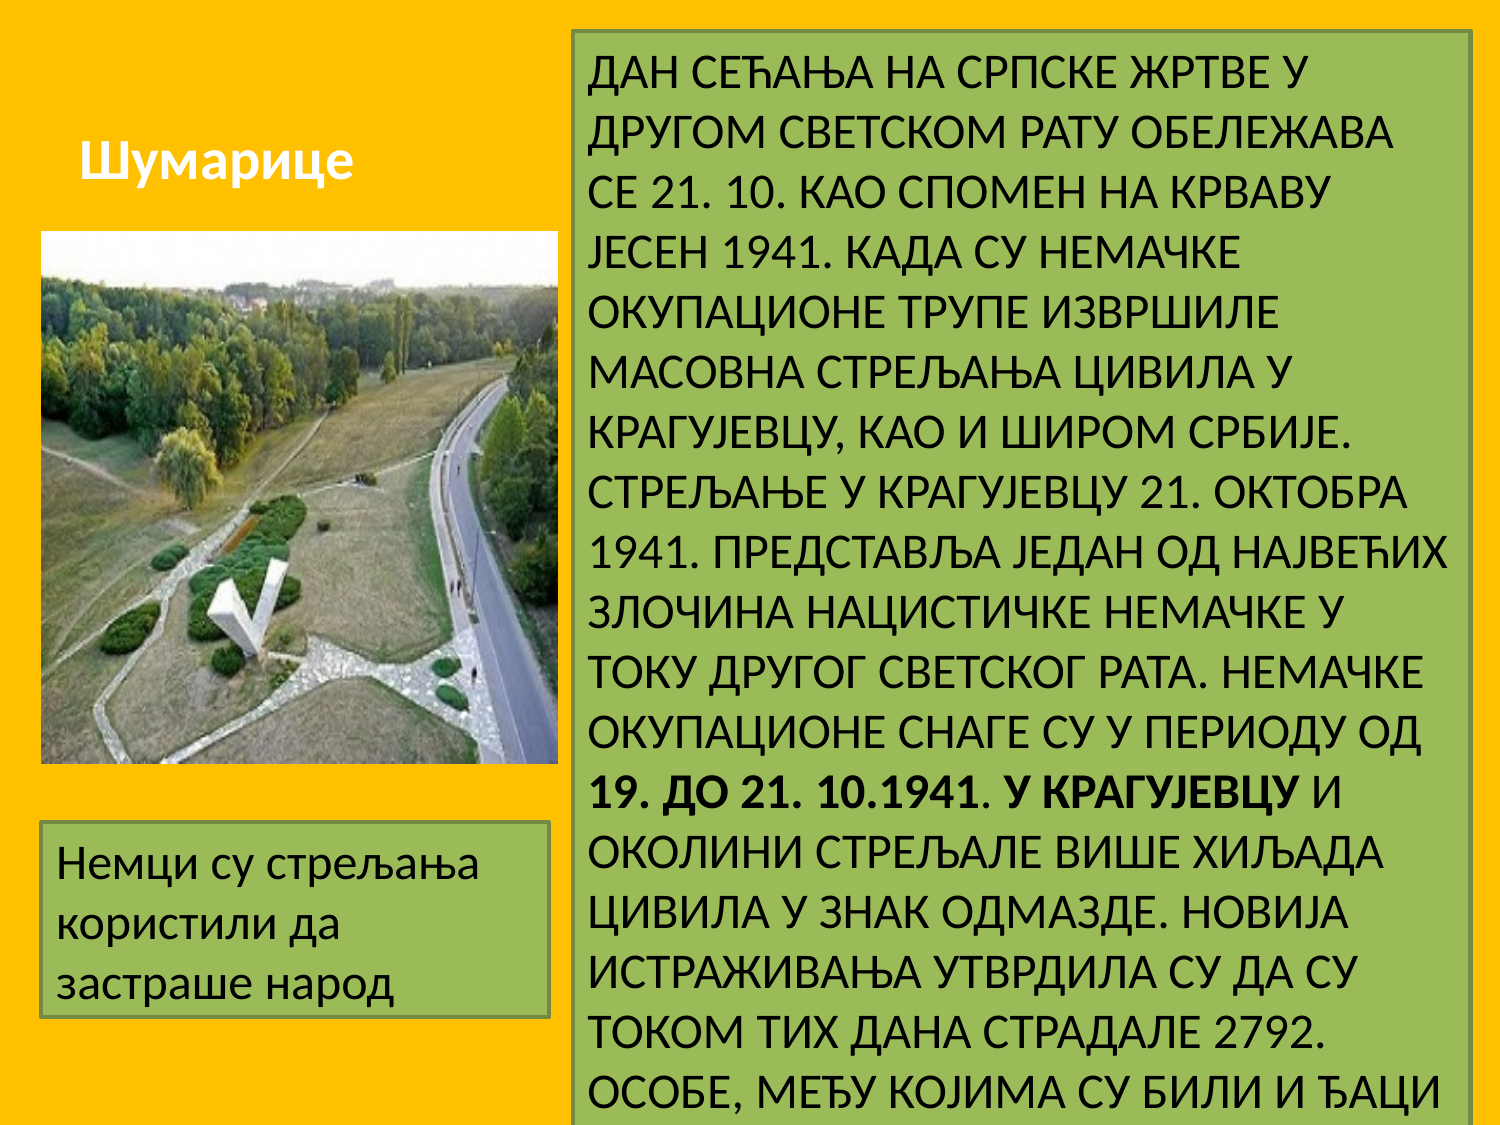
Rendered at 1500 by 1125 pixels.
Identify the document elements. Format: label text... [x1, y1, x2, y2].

picture [40, 231, 558, 764]
text_box Немци су стрељања користили да застраше народ [39, 820, 551, 1019]
text_box Шумарице [64, 113, 432, 199]
text_box Дан сећања на српске жртве у Другом светском рату обележава се 21. 10. као спомен на крваву јесен 1941. када су немачке окупационе трупе извршиле масовна стрељања цивила у Крагујевцу, као и широм Србије. Стрељање у Крагујевцу 21. октобра 1941. представља један од највећих злочина нацистичке Немачке у току Другог светског рата. Немачке окупационе снаге су у периоду од 19. до 21. 10.1941. у Крагујевцу и околини стрељале више хиљада цивила у знак одмазде. Новија истраживања утврдила су да су током тих дана страдале 2792. особе, међу којима су били и ђаци крагујевачке гимназије. [571, 29, 1473, 1125]
